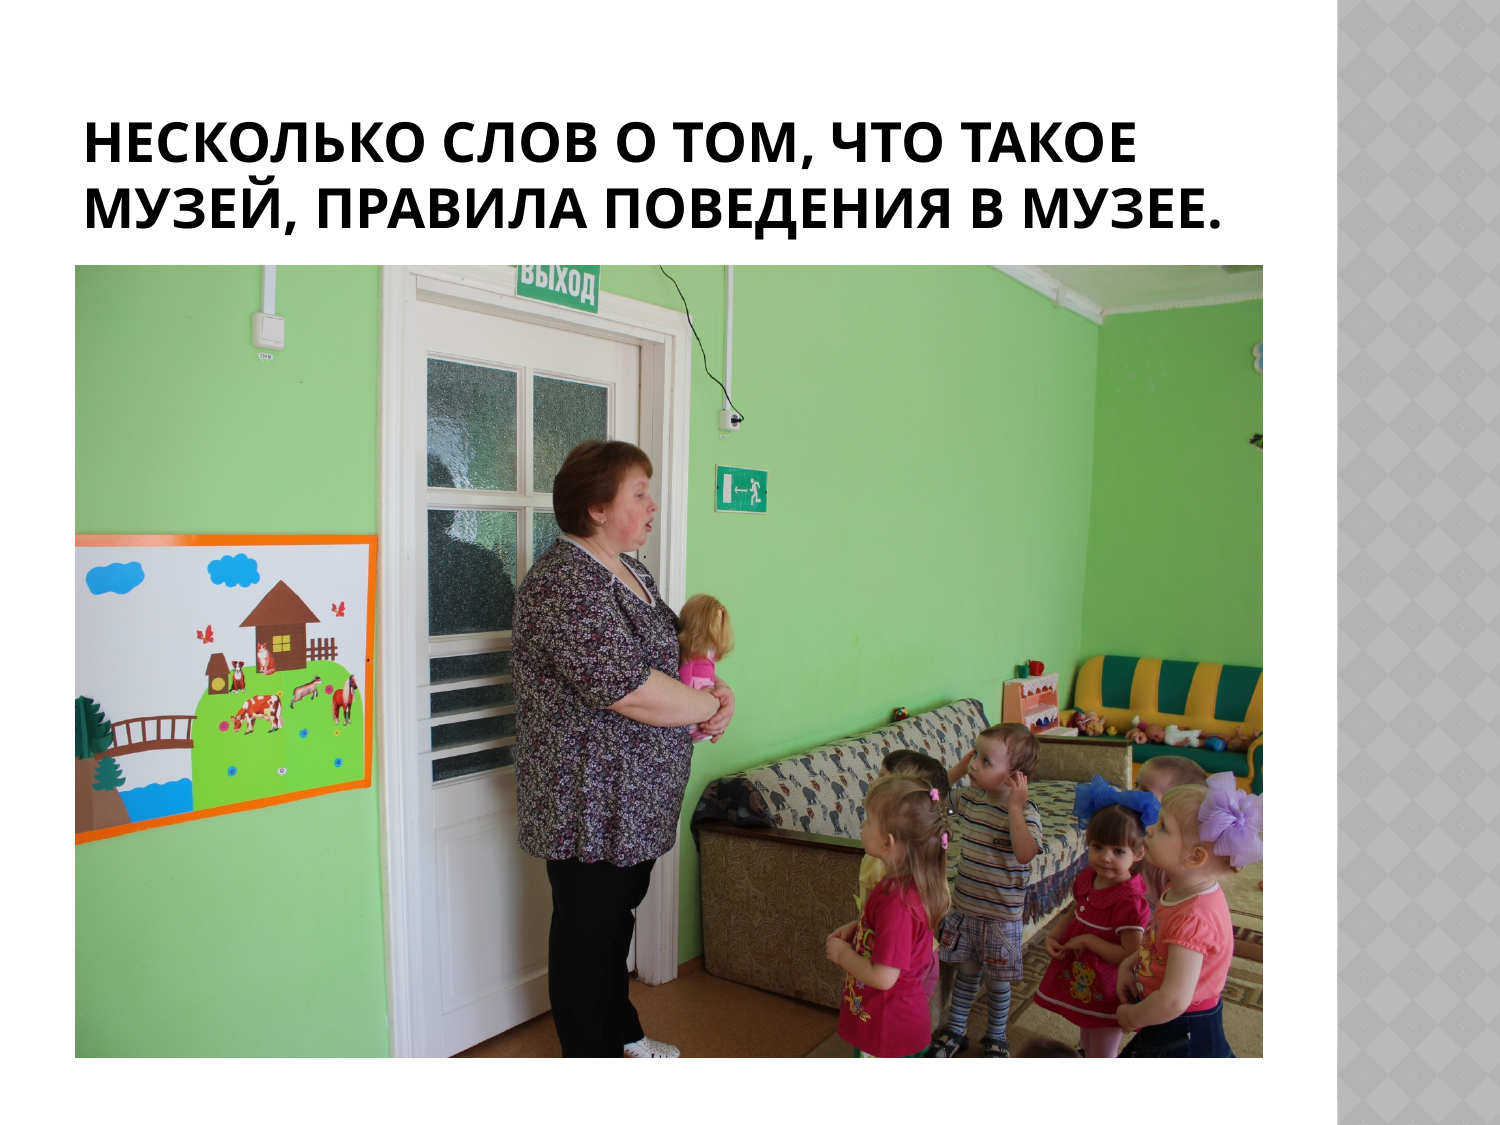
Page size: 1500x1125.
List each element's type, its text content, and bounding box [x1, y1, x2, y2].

title Несколько слов о том, что такое музей, правила поведения в музее. [75, 52, 1263, 240]
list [74, 265, 1263, 1058]
